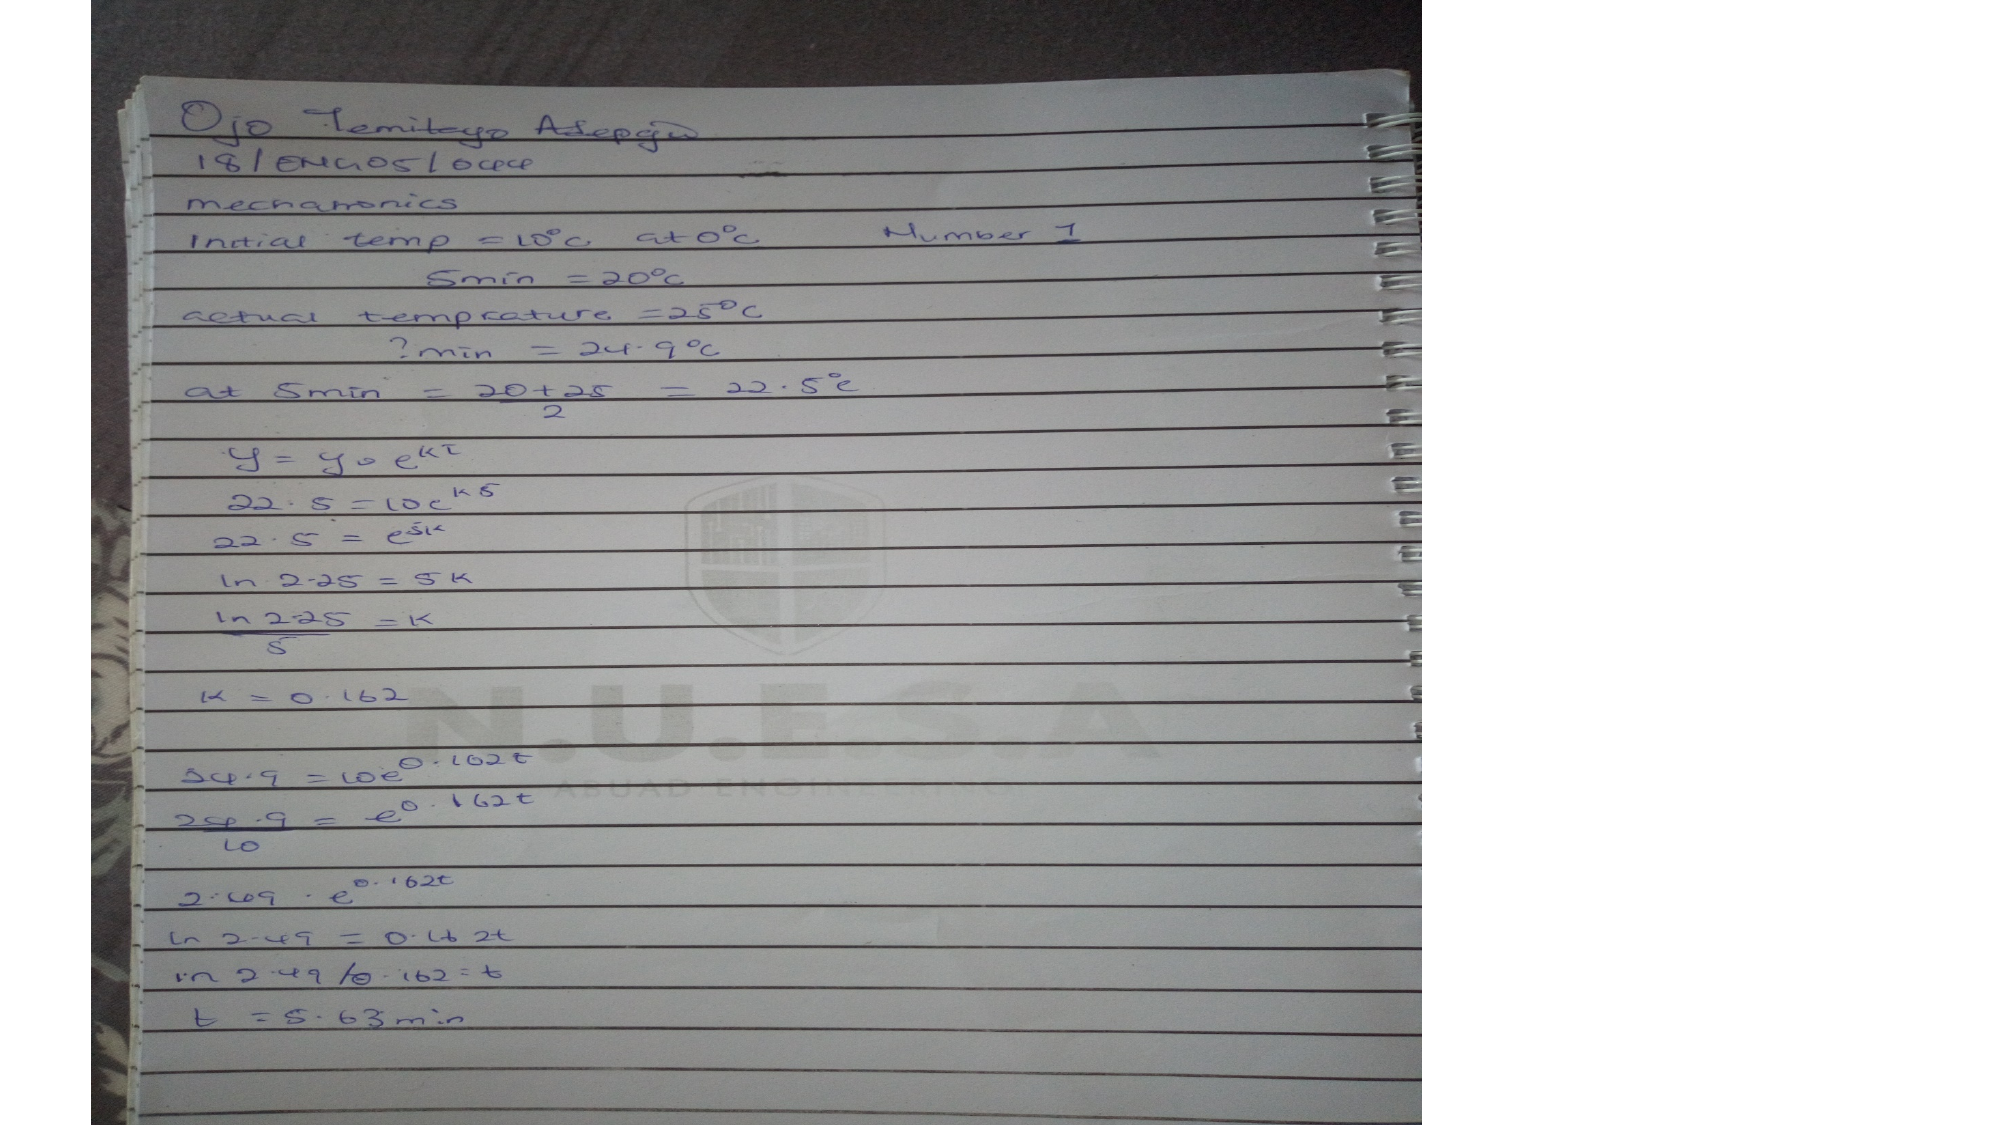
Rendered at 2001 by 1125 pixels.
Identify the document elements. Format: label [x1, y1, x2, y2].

picture [91, 0, 1422, 1125]
